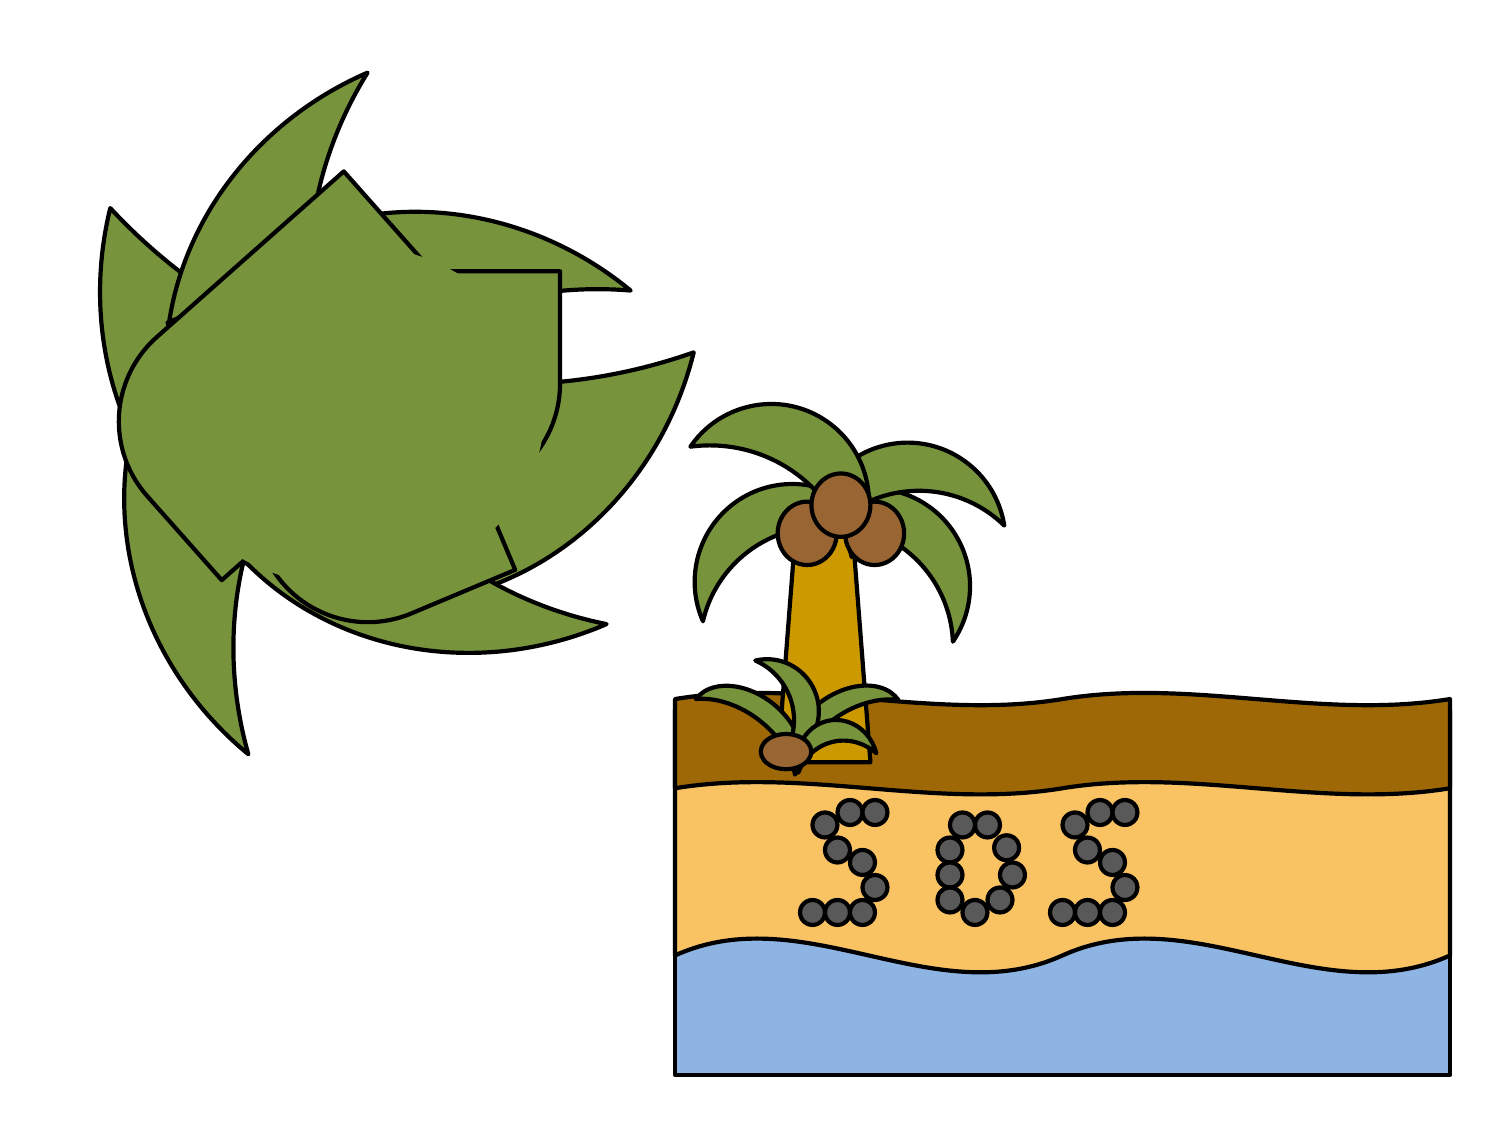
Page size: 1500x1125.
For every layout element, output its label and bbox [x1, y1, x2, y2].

text_box [674, 412, 1451, 1076]
text_box [62, 112, 664, 720]
